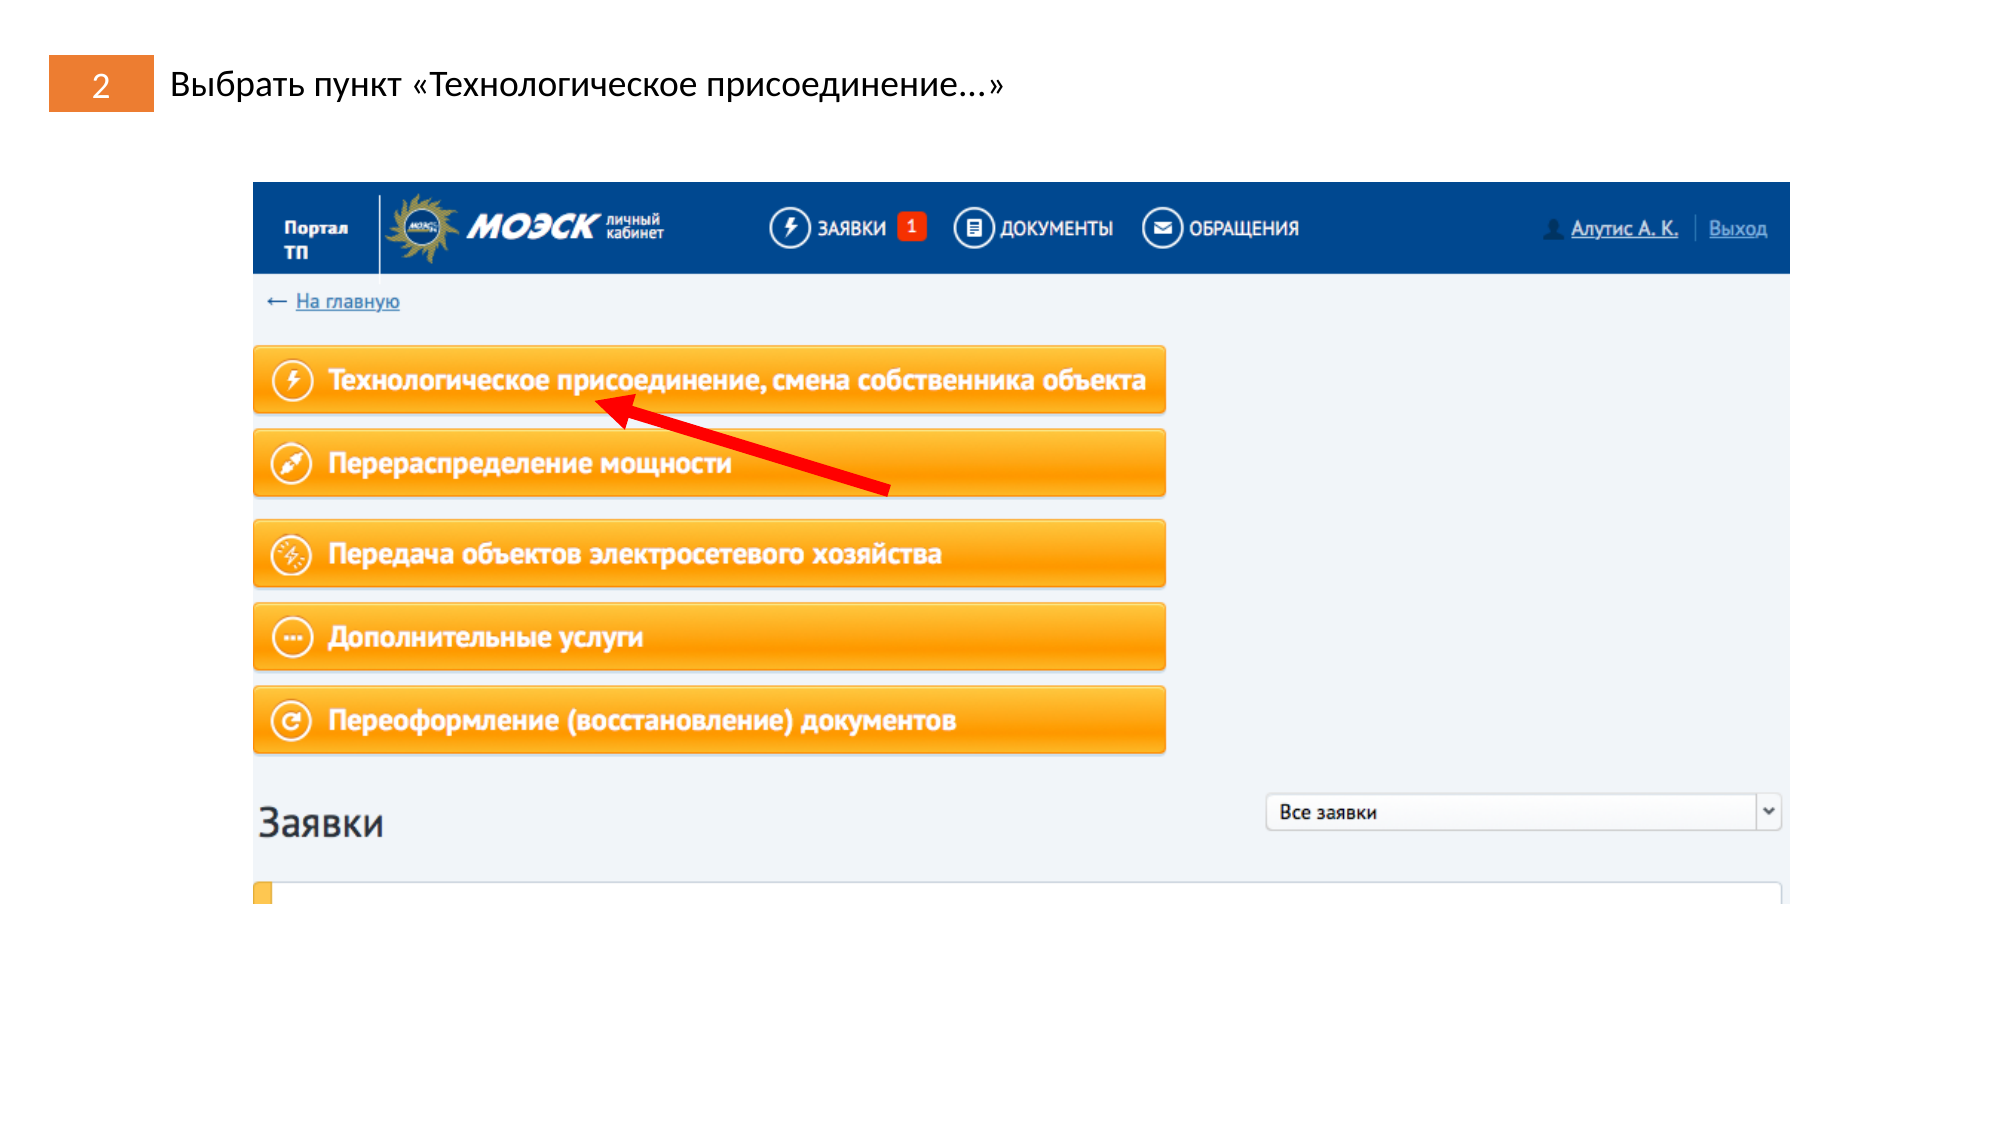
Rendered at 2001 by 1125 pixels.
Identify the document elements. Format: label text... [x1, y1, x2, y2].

picture [253, 182, 1790, 904]
text_box 2 [46, 52, 157, 115]
text_box Выбрать пункт «Технологическое присоединение...» [155, 51, 1942, 112]
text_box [594, 400, 890, 491]
